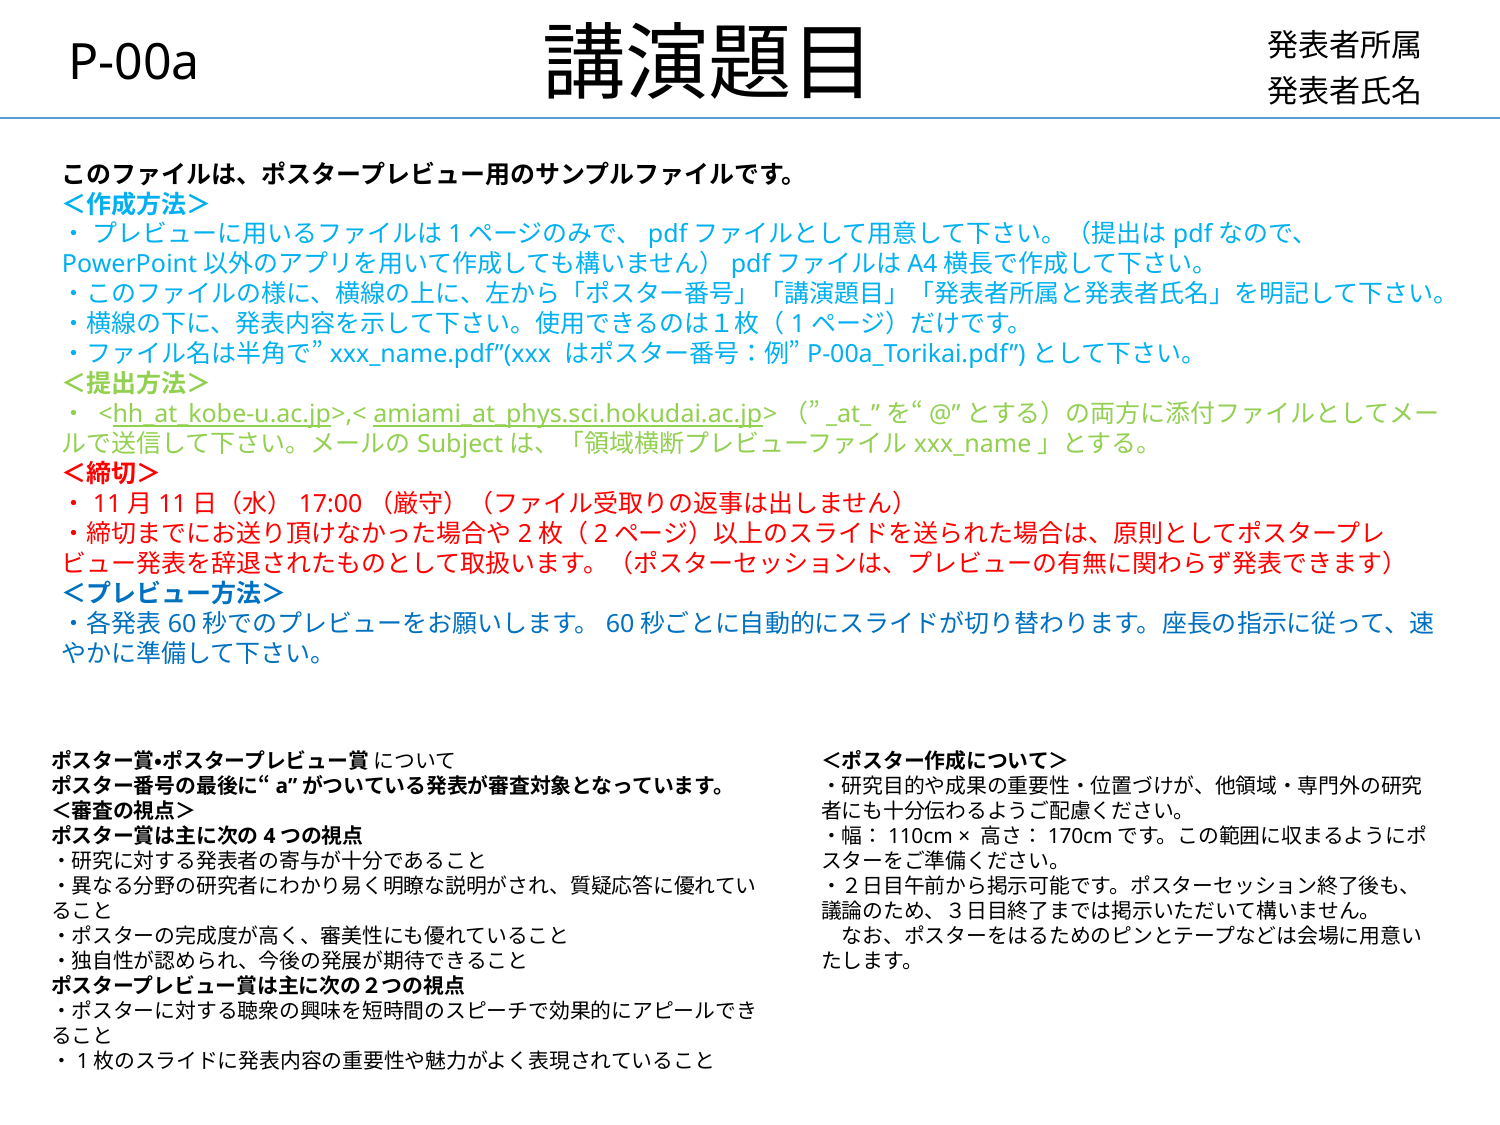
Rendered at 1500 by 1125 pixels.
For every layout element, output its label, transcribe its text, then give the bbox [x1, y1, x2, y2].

text_box P-00a [53, 22, 215, 97]
text_box ＜ポスター作成について＞ ・研究目的や成果の重要性・位置づけが、他領域・専門外の研究者にも十分伝わるようご配慮ください。 ・幅：110cm × 高さ：170cmです。この範囲に収まるようにポスターをご準備ください。 ・２日目午前から掲示可能です。ポスターセッション終了後も、議論のため、３日目終了までは掲示いただいて構いません。 なお、ポスターをはるためのピンとテープなどは会場に用意いたします。 [806, 740, 1450, 981]
title 講演題目 [227, 13, 1191, 117]
text_box ポスター賞・ポスタープレビュー賞 について ポスター番号の最後に“a”がついている発表が審査対象となっています。 ＜審査の視点＞ ポスター賞は主に次の4つの視点 ・研究に対する発表者の寄与が十分であること ・異なる分野の研究者にわかり易く明瞭な説明がされ、質疑応答に優れていること ・ポスターの完成度が高く、審美性にも優れていること ・独自性が認められ、今後の発展が期待できること ポスタープレビュー賞は主に次の２つの視点 ・ポスターに対する聴衆の興味を短時間のスピーチで効果的にアピールできること ・1枚のスライドに発表内容の重要性や魅力がよく表現されていること [36, 740, 783, 1081]
subtitle 発表者所属 発表者氏名 [1208, 22, 1482, 117]
text_box このファイルは、ポスタープレビュー用のサンプルファイルです。 ＜作成方法＞ ・ プレビューに用いるファイルは1ページのみで、pdfファイルとして用意して下さい。（提出はpdfなので、 PowerPoint以外のアプリを用いて作成しても構いません）pdfファイルはA4横長で作成して下さい。 ・このファイルの様に、横線の上に、左から「ポスター番号」「講演題目」「発表者所属と発表者氏名」を明記して下さい。 ・横線の下に、発表内容を示して下さい。使用できるのは１枚（1ページ）だけです。 ・ファイル名は半角で”xxx_name.pdf”(xxx はポスター番号：例”P-00a_Torikai.pdf”)として下さい。 ＜提出方法＞ ・ <hh_at_kobe-u.ac.jp>,< amiami_at_phys.sci.hokudai.ac.jp>（”_at_”を“@”とする）の両方に添付ファイルとしてメールで送信して下さい。メールのSubjectは、「領域横断プレビューファイルxxx_name」とする。 ＜締切＞ ・11月11日（水）17:00（厳守）（ファイル受取りの返事は出しません） ・締切までにお送り頂けなかった場合や2枚（2ページ）以上のスライドを送られた場合は、原則としてポスタープレビュー発表を辞退されたものとして取扱います。（ポスターセッションは、プレビューの有無に関わらず発表できます） ＜プレビュー方法＞ ・各発表60秒でのプレビューをお願いします。60秒ごとに自動的にスライドが切り替わります。座長の指示に従って、速やかに準備して下さい。 [47, 150, 1472, 675]
